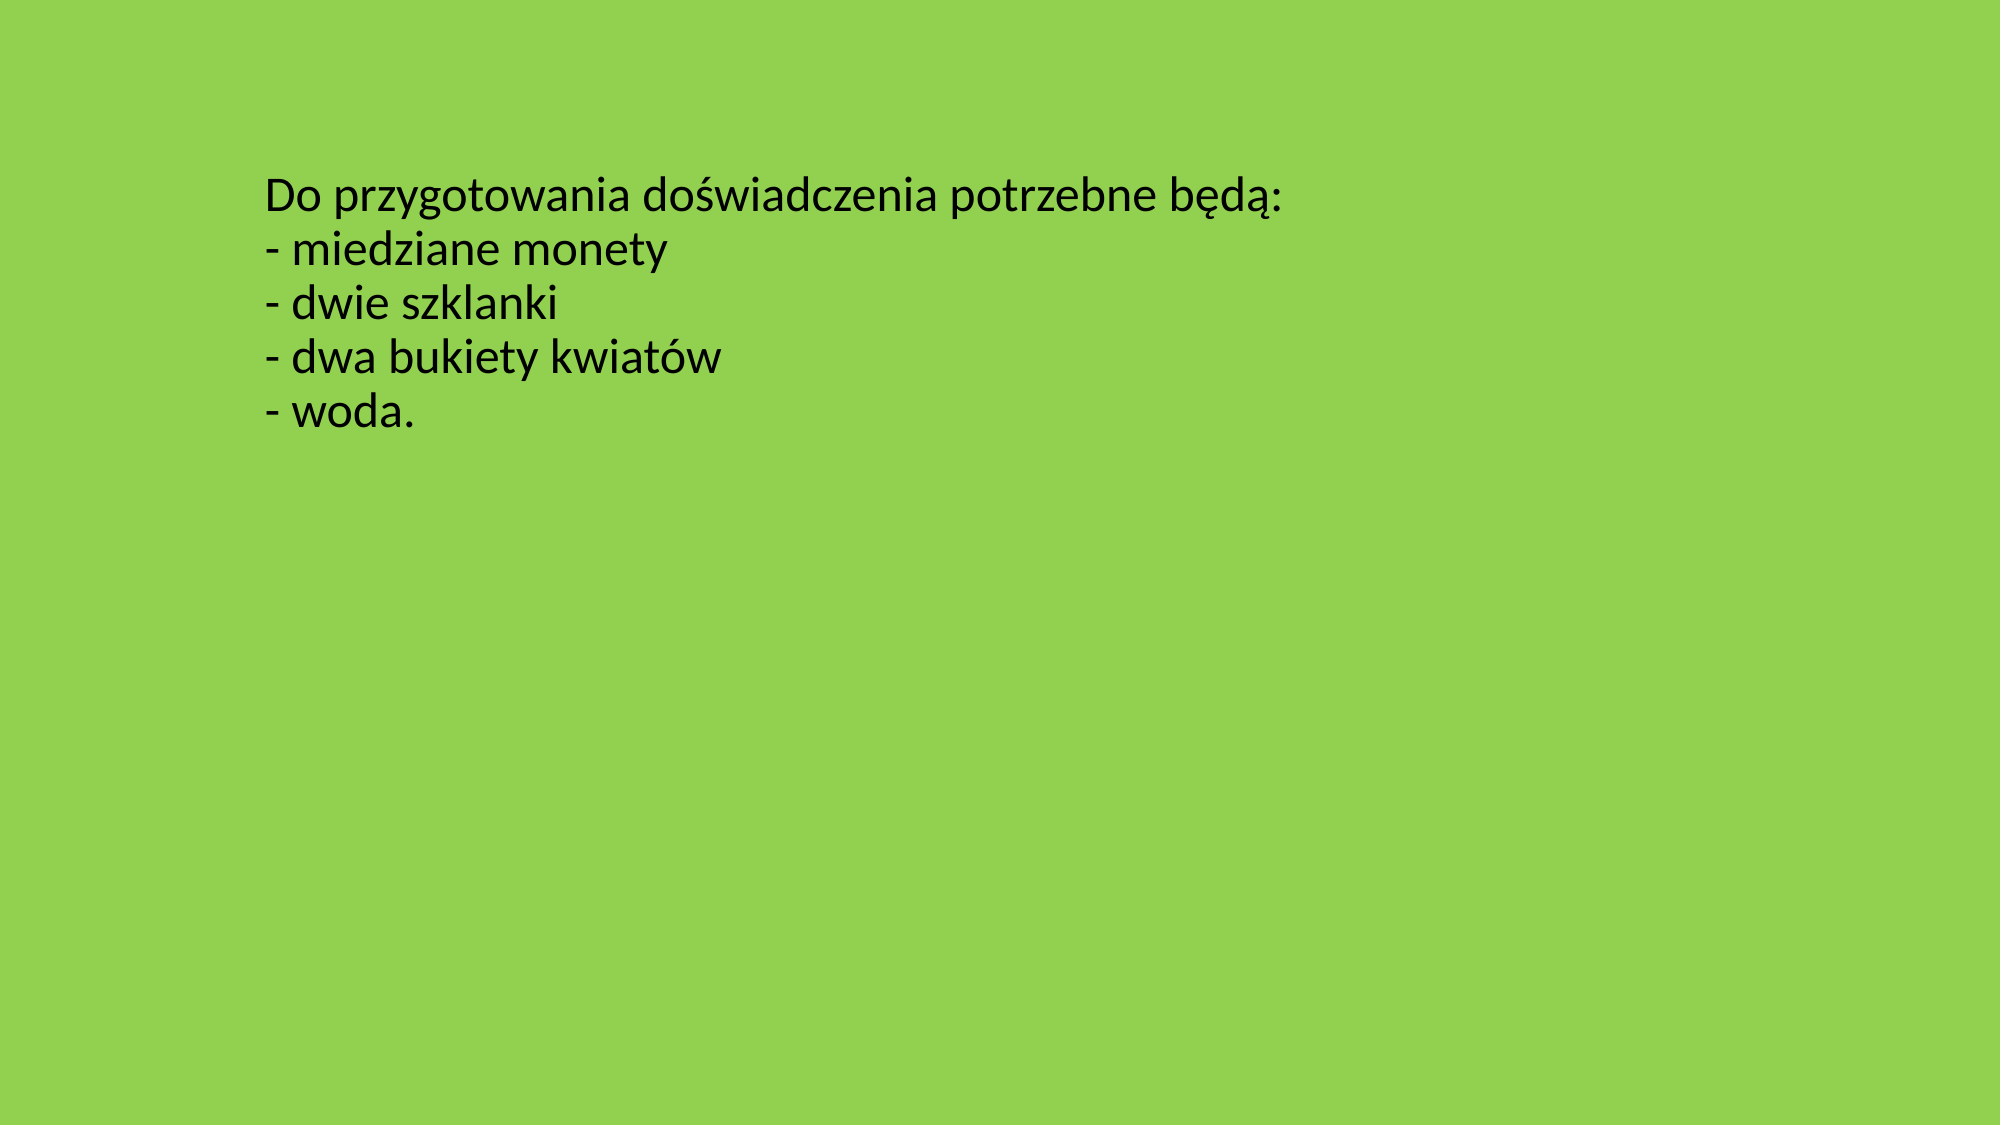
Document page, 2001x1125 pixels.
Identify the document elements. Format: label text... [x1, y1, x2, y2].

subtitle Do przygotowania doświadczenia potrzebne będą: - miedziane monety - dwie szklanki - dwa bukiety kwiatów - woda. [249, 160, 1750, 863]
